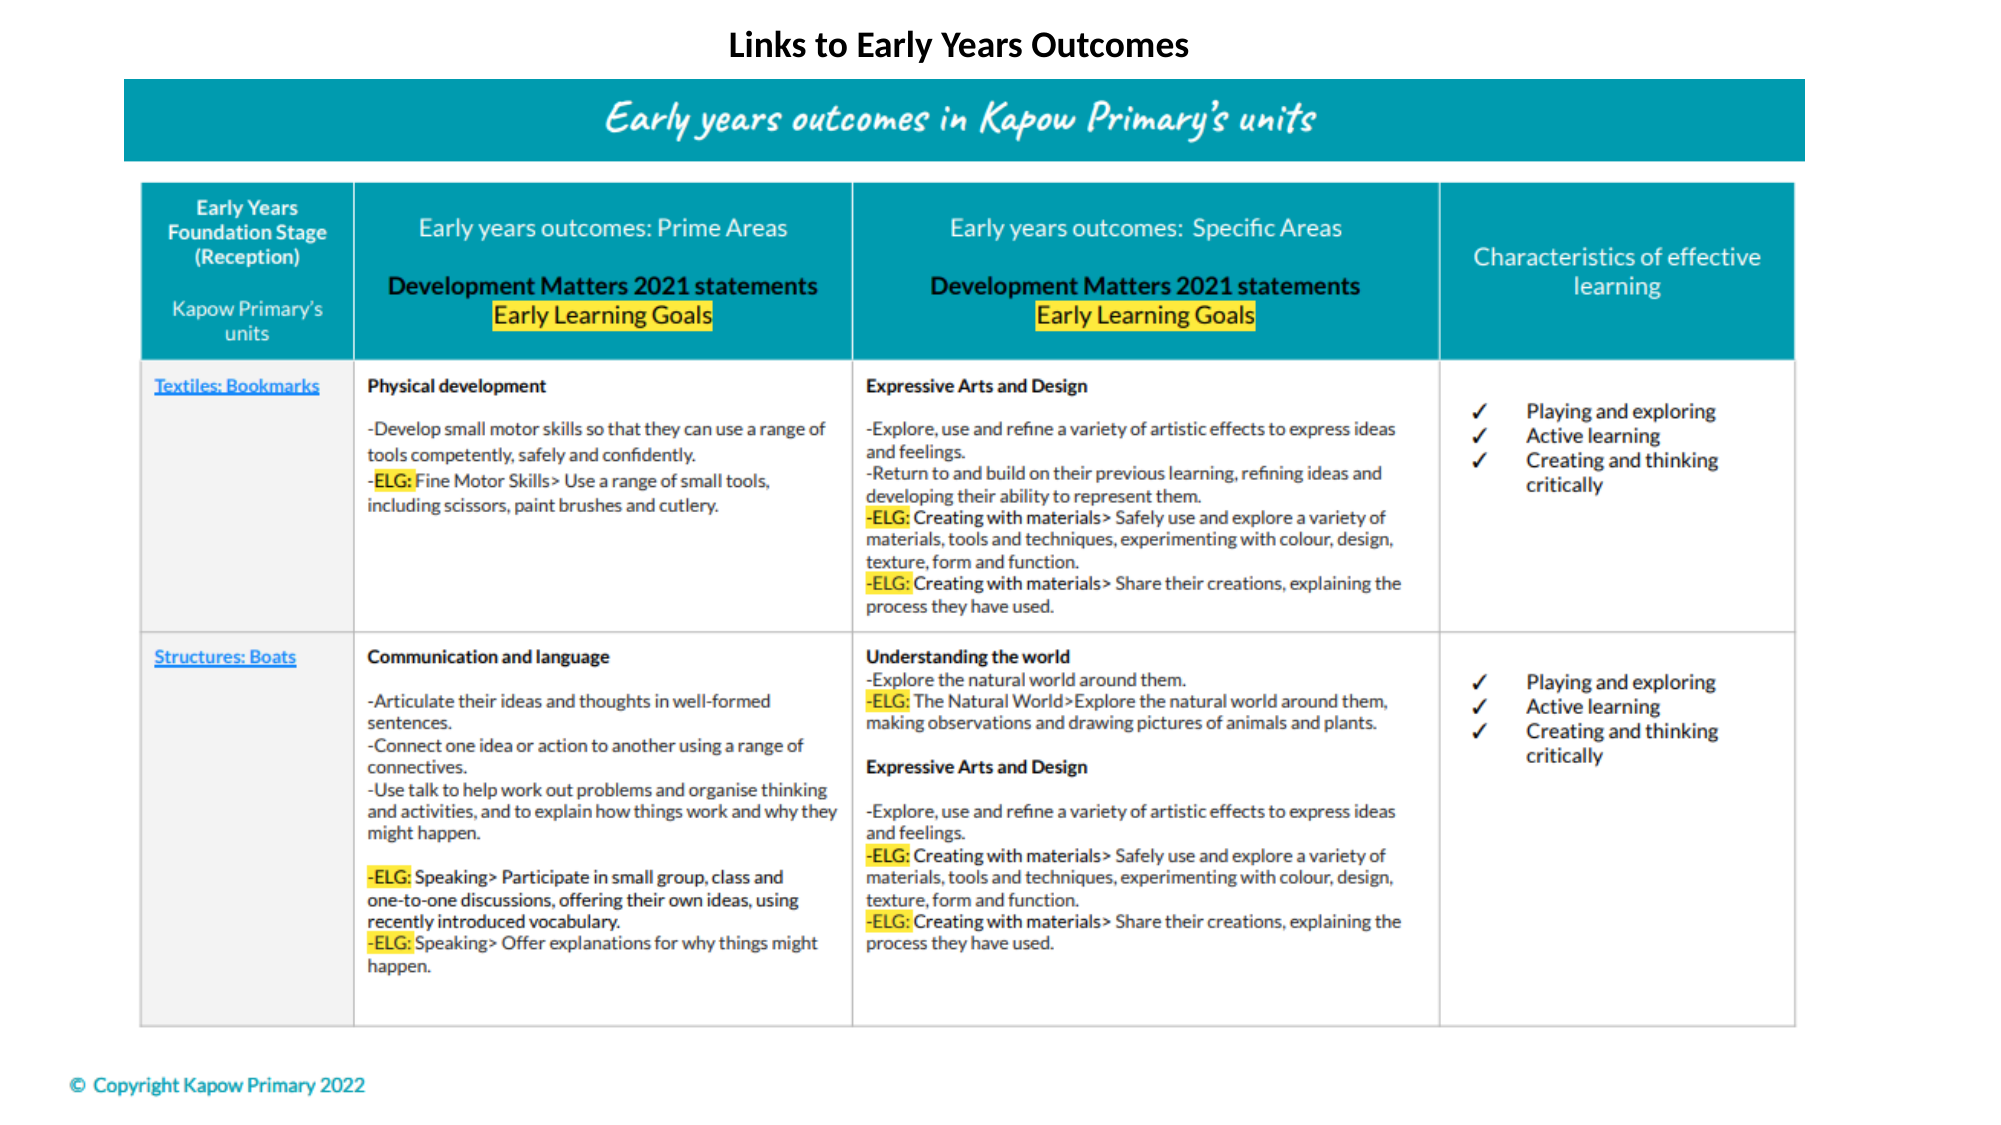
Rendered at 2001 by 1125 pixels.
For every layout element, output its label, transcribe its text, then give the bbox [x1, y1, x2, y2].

picture [124, 79, 1805, 1046]
text_box Links to Early Years Outcomes [714, 12, 1715, 73]
picture [48, 1067, 391, 1110]
